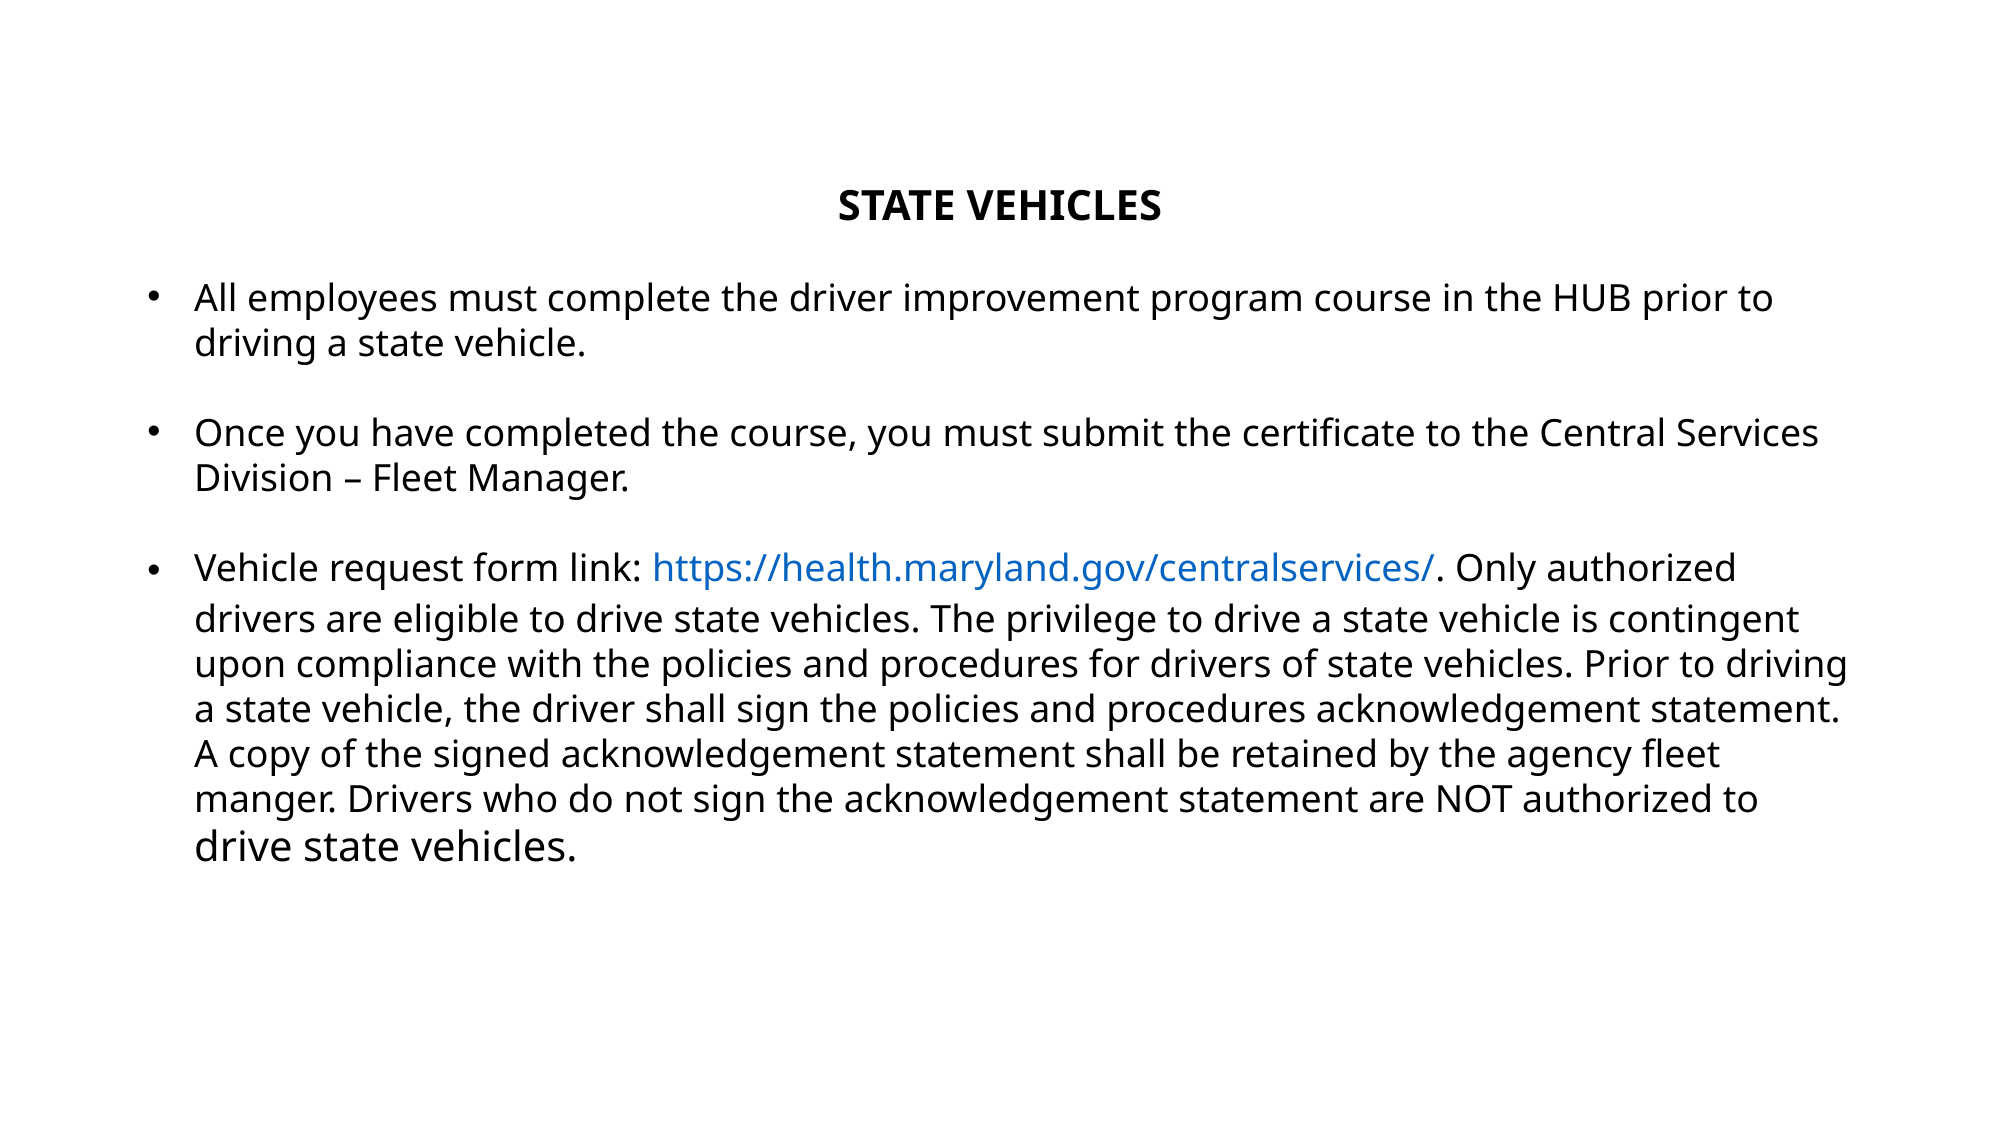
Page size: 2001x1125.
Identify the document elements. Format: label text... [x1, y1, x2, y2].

title STATE VEHICLES All employees must complete the driver improvement program course in the HUB prior to driving a state vehicle. Once you have completed the course, you must submit the certificate to the Central Services Division – Fleet Manager. Vehicle request form link: https://health.maryland.gov/centralservices/. Only authorized drivers are eligible to drive state vehicles. The privilege to drive a state vehicle is contingent upon compliance with the policies and procedures for drivers of state vehicles. Prior to driving a state vehicle, the driver shall sign the policies and procedures acknowledgement statement. A copy of the signed acknowledgement statement shall be retained by the agency fleet manger. Drivers who do not sign the acknowledgement statement are NOT authorized to drive state vehicles. [132, 171, 1868, 878]
